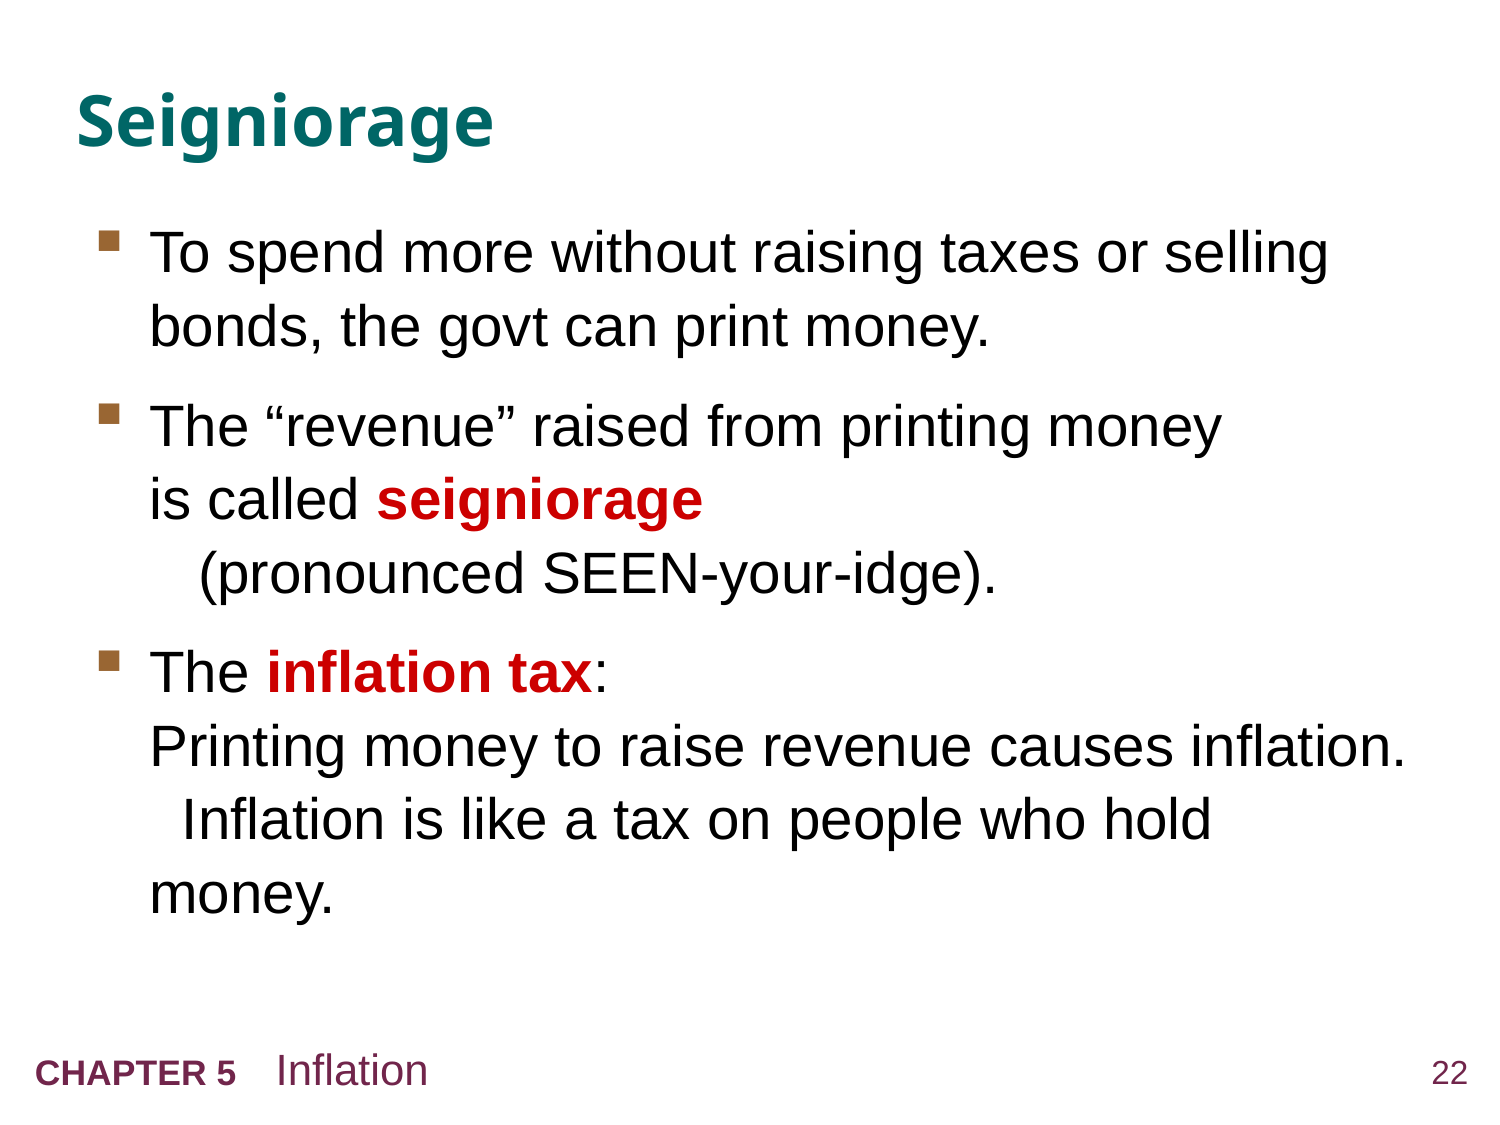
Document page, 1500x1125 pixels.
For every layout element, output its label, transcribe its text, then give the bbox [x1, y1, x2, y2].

list To spend more without raising taxes or selling bonds, the govt can print money. The “revenue” raised from printing money is called seigniorage (pronounced SEEN-your-idge). The inflation tax: Printing money to raise revenue causes inflation. Inflation is like a tax on people who hold money. [78, 203, 1425, 1005]
title Seigniorage [76, 38, 1430, 193]
